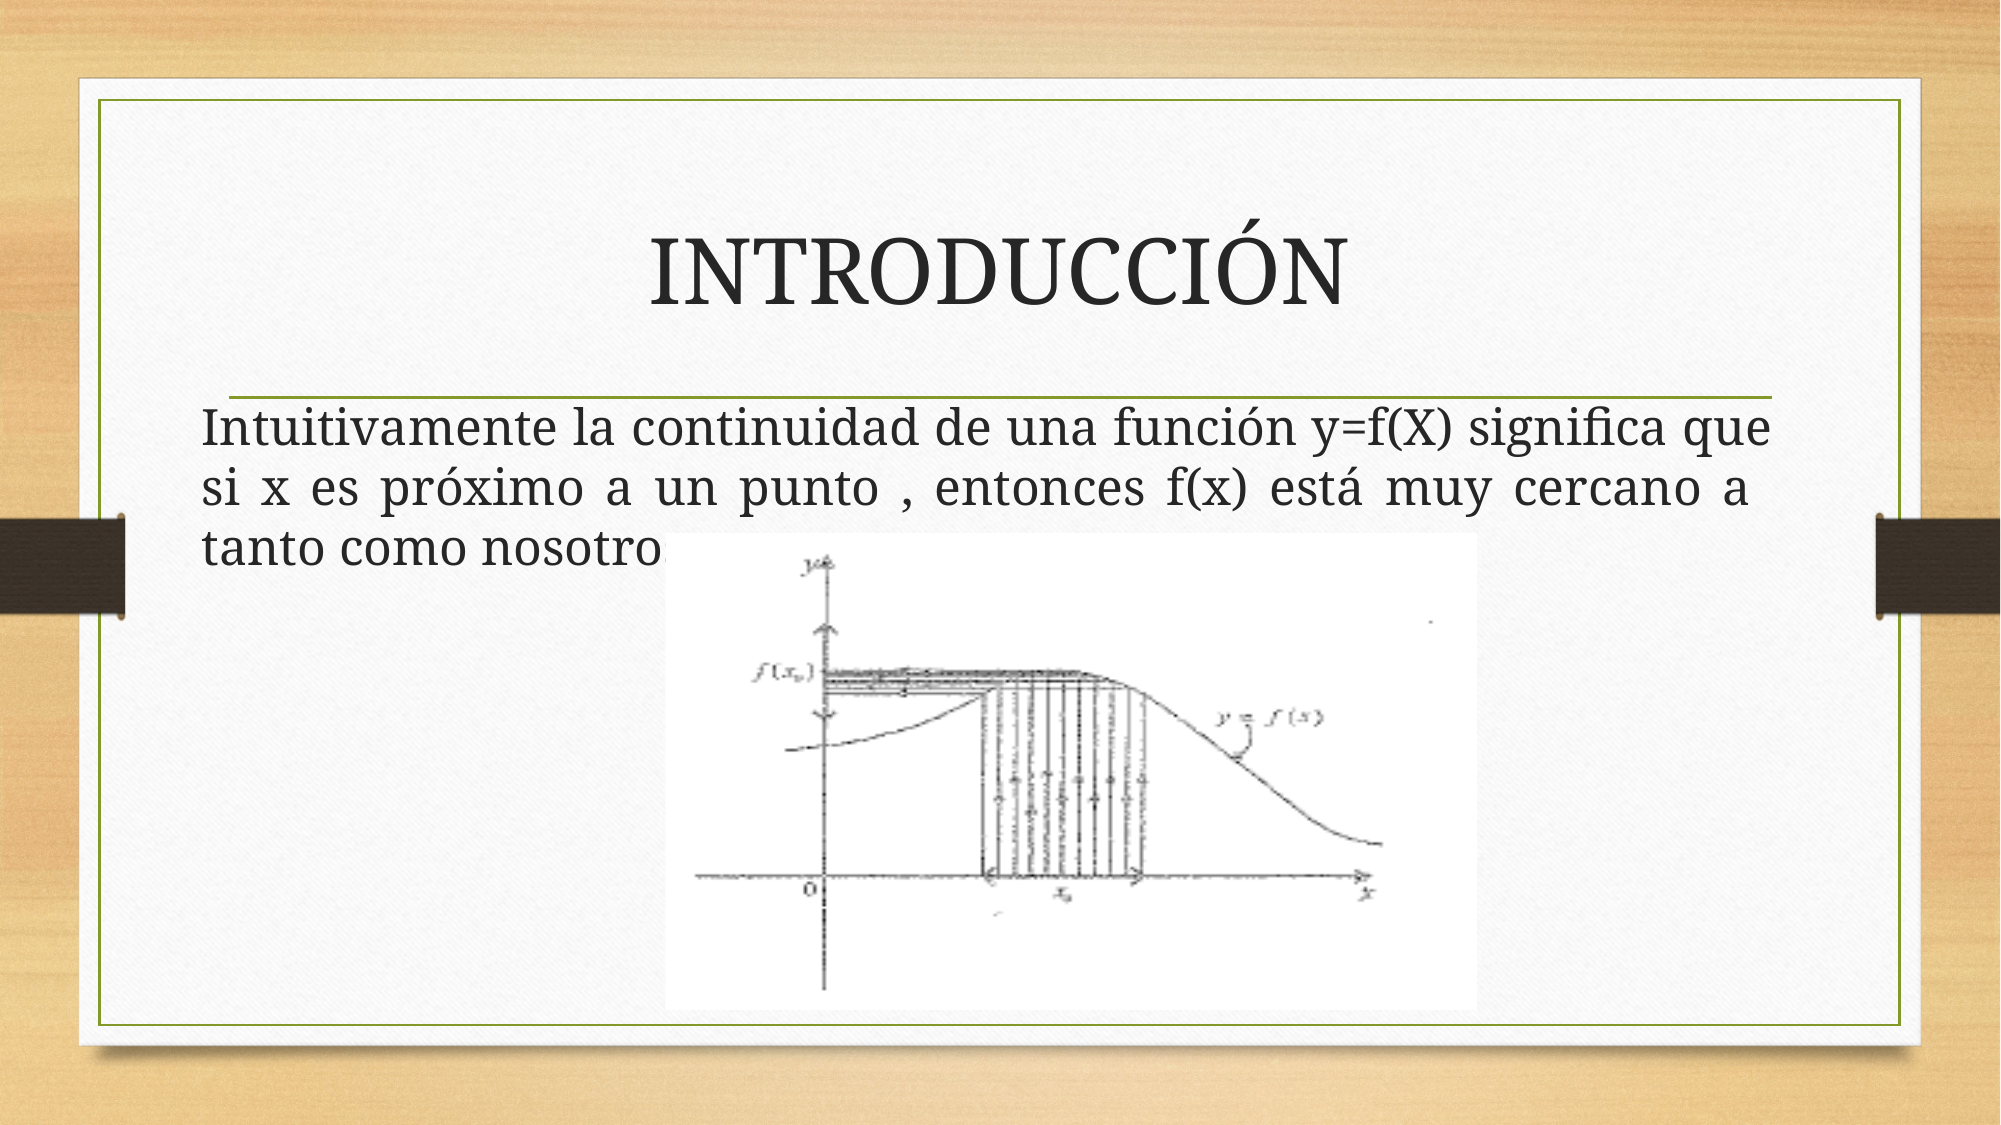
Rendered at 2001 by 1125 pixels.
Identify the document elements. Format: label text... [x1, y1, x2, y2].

title INTRODUCCIÓN [212, 161, 1788, 375]
picture [0, 0, 2001, 1125]
